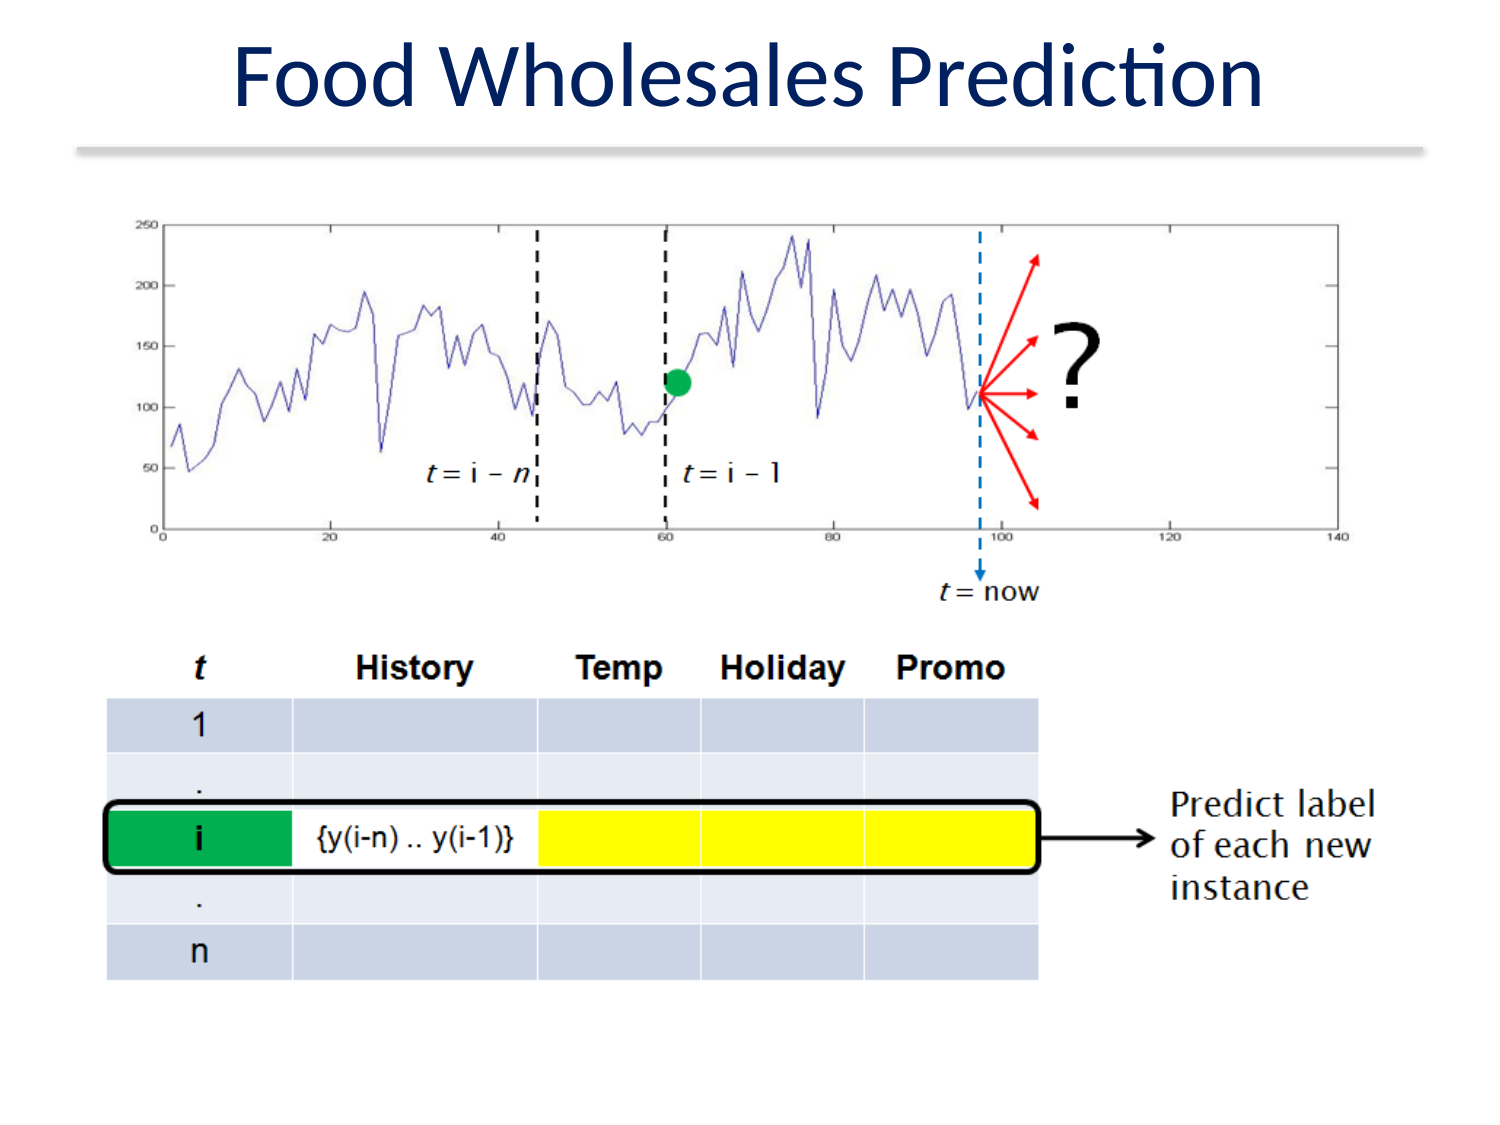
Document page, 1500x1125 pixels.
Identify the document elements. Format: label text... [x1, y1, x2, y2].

title Food Wholesales Prediction [75, 7, 1425, 161]
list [94, 207, 1406, 1006]
